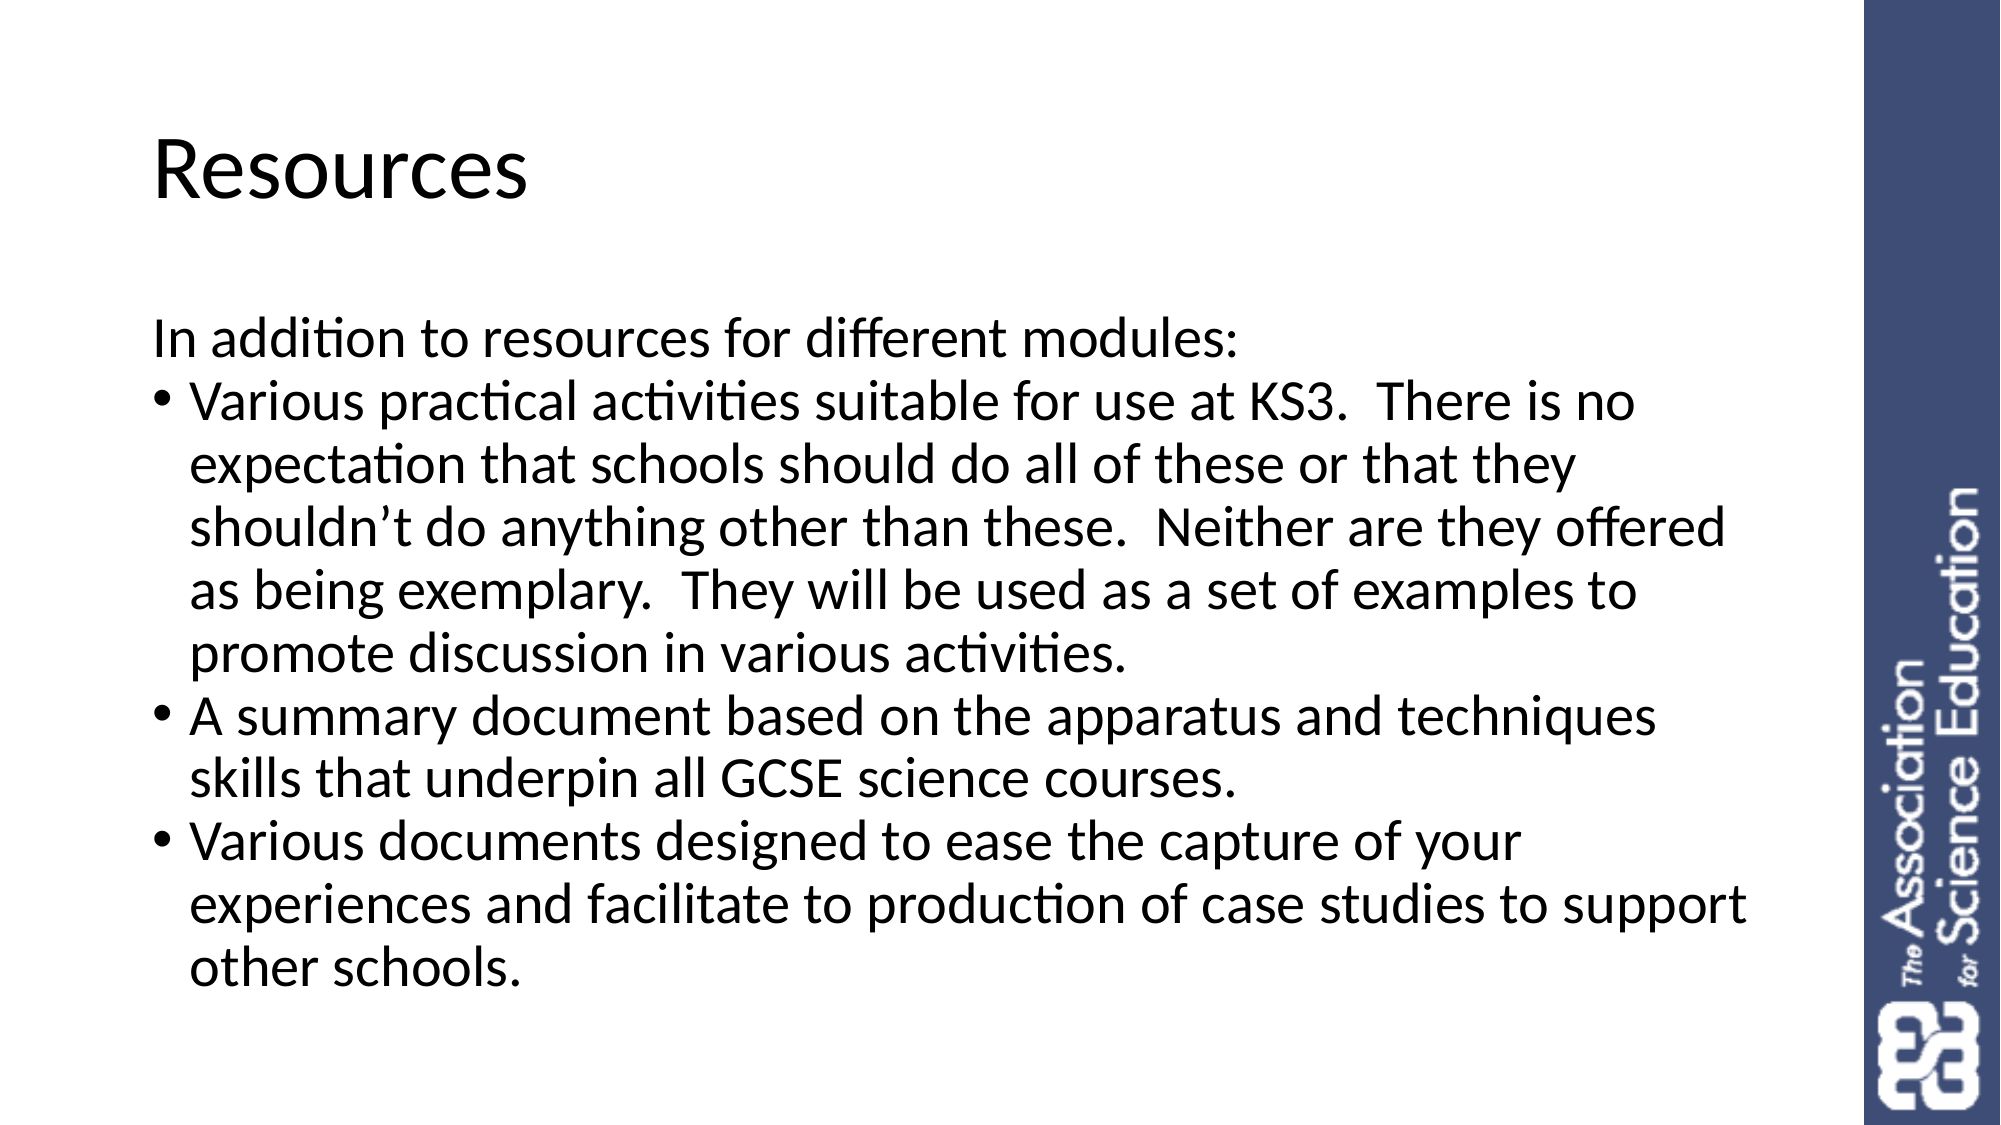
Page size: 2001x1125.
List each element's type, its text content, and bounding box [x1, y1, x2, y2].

picture [1864, 0, 2000, 1125]
title Resources [137, 59, 1859, 278]
list In addition to resources for different modules: Various practical activities suitable for use at KS3. There is no expectation that schools should do all of these or that they shouldn’t do anything other than these. Neither are they offered as being exemplary. They will be used as a set of examples to promote discussion in various activities. A summary document based on the apparatus and techniques skills that underpin all GCSE science courses. Various documents designed to ease the capture of your experiences and facilitate to production of case studies to support other schools. [137, 299, 1765, 1014]
